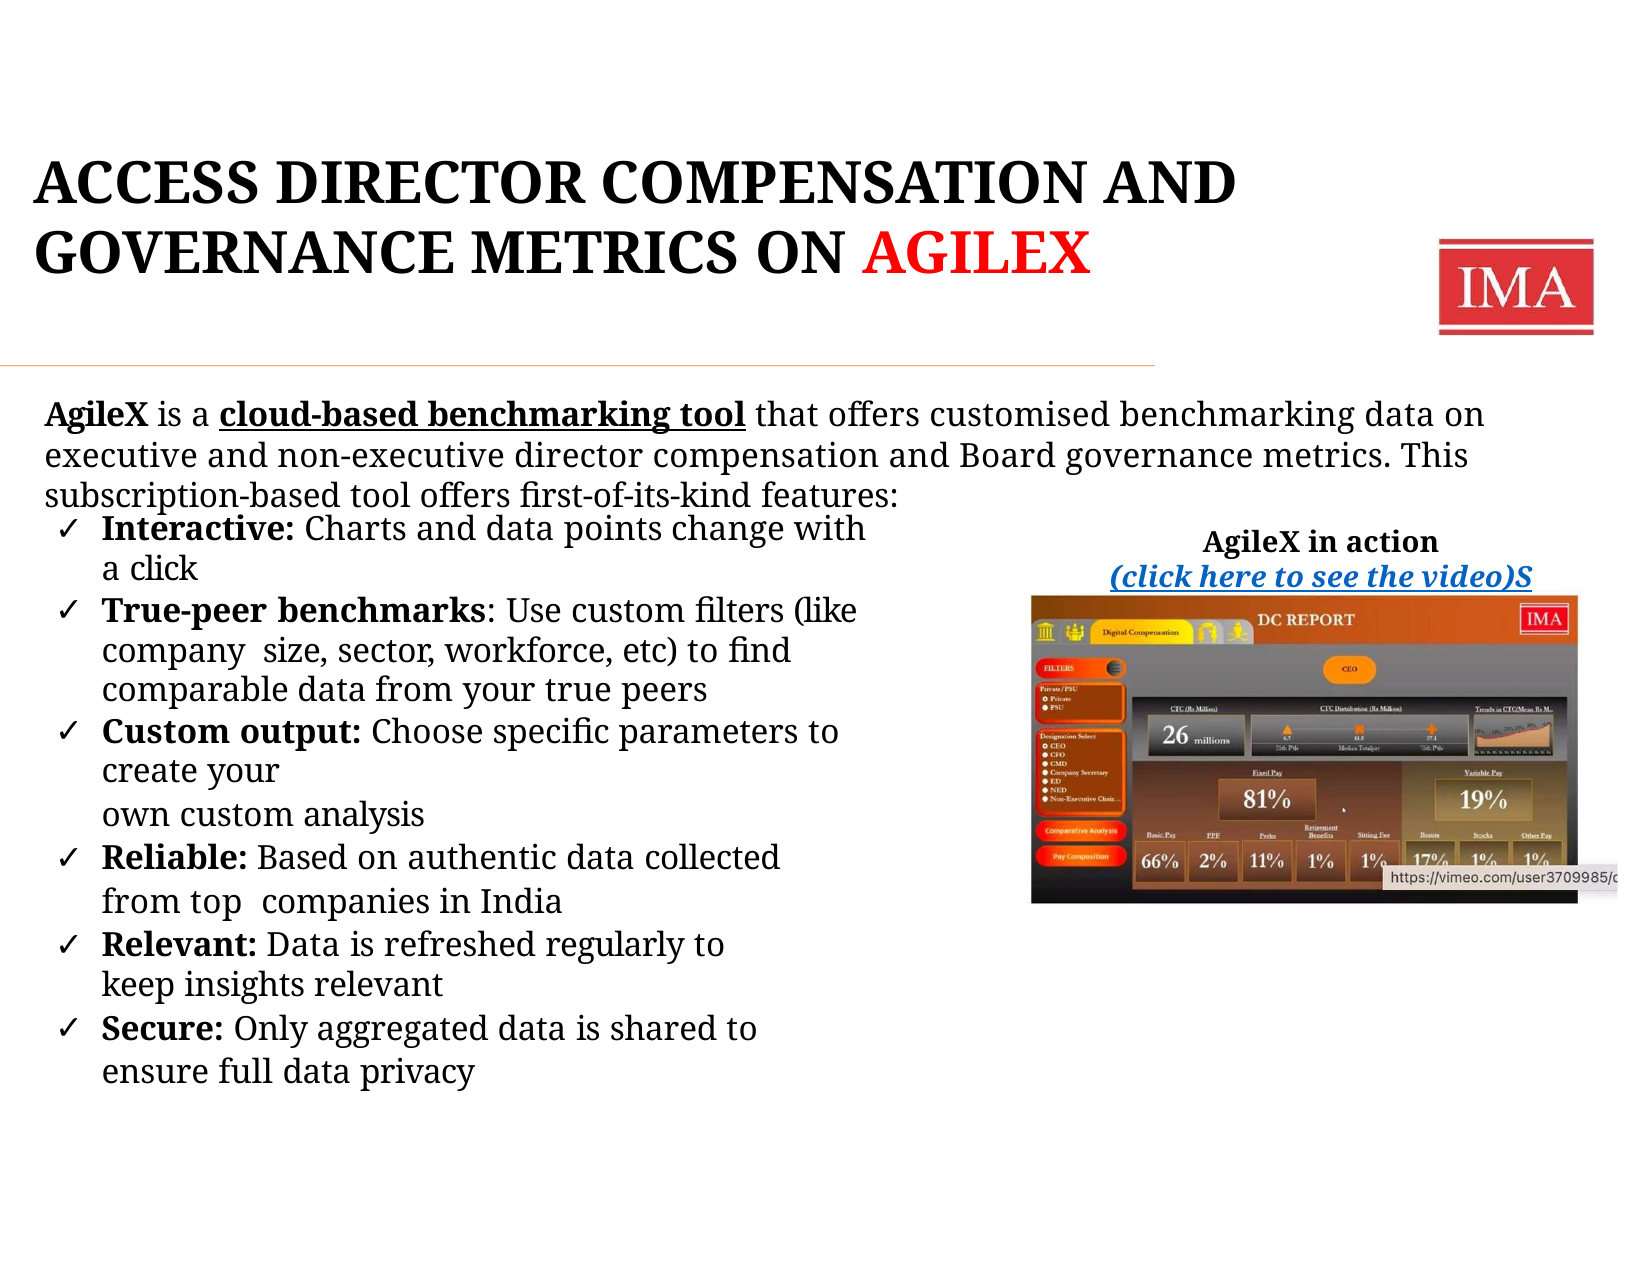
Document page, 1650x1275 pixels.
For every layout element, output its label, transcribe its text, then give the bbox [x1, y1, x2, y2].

text_box AgileX is a cloud-based benchmarking tool that offers customised benchmarking data on executive and non-executive director compensation and Board governance metrics. This subscription-based tool offers first-of-its-kind features: [27, 385, 1595, 522]
text_box Interactive: Charts and data points change with a click True-peer benchmarks: Use custom filters (like company size, sector, workforce, etc) to find comparable data from your true peers Custom output: Choose specific parameters to create your own custom analysis Reliable: Based on authentic data collected from top companies in India Relevant: Data is refreshed regularly to keep insights relevant Secure: Only aggregated data is shared to ensure full data privacy [38, 500, 908, 1098]
title ACCESS DIRECTOR COMPENSATION AND GOVERNANCE METRICS ON AGILEX [33, 145, 1455, 287]
text_box AgileX in action (click here to see the video)S [908, 515, 1650, 606]
picture [1024, 588, 1618, 907]
picture [1437, 237, 1595, 336]
